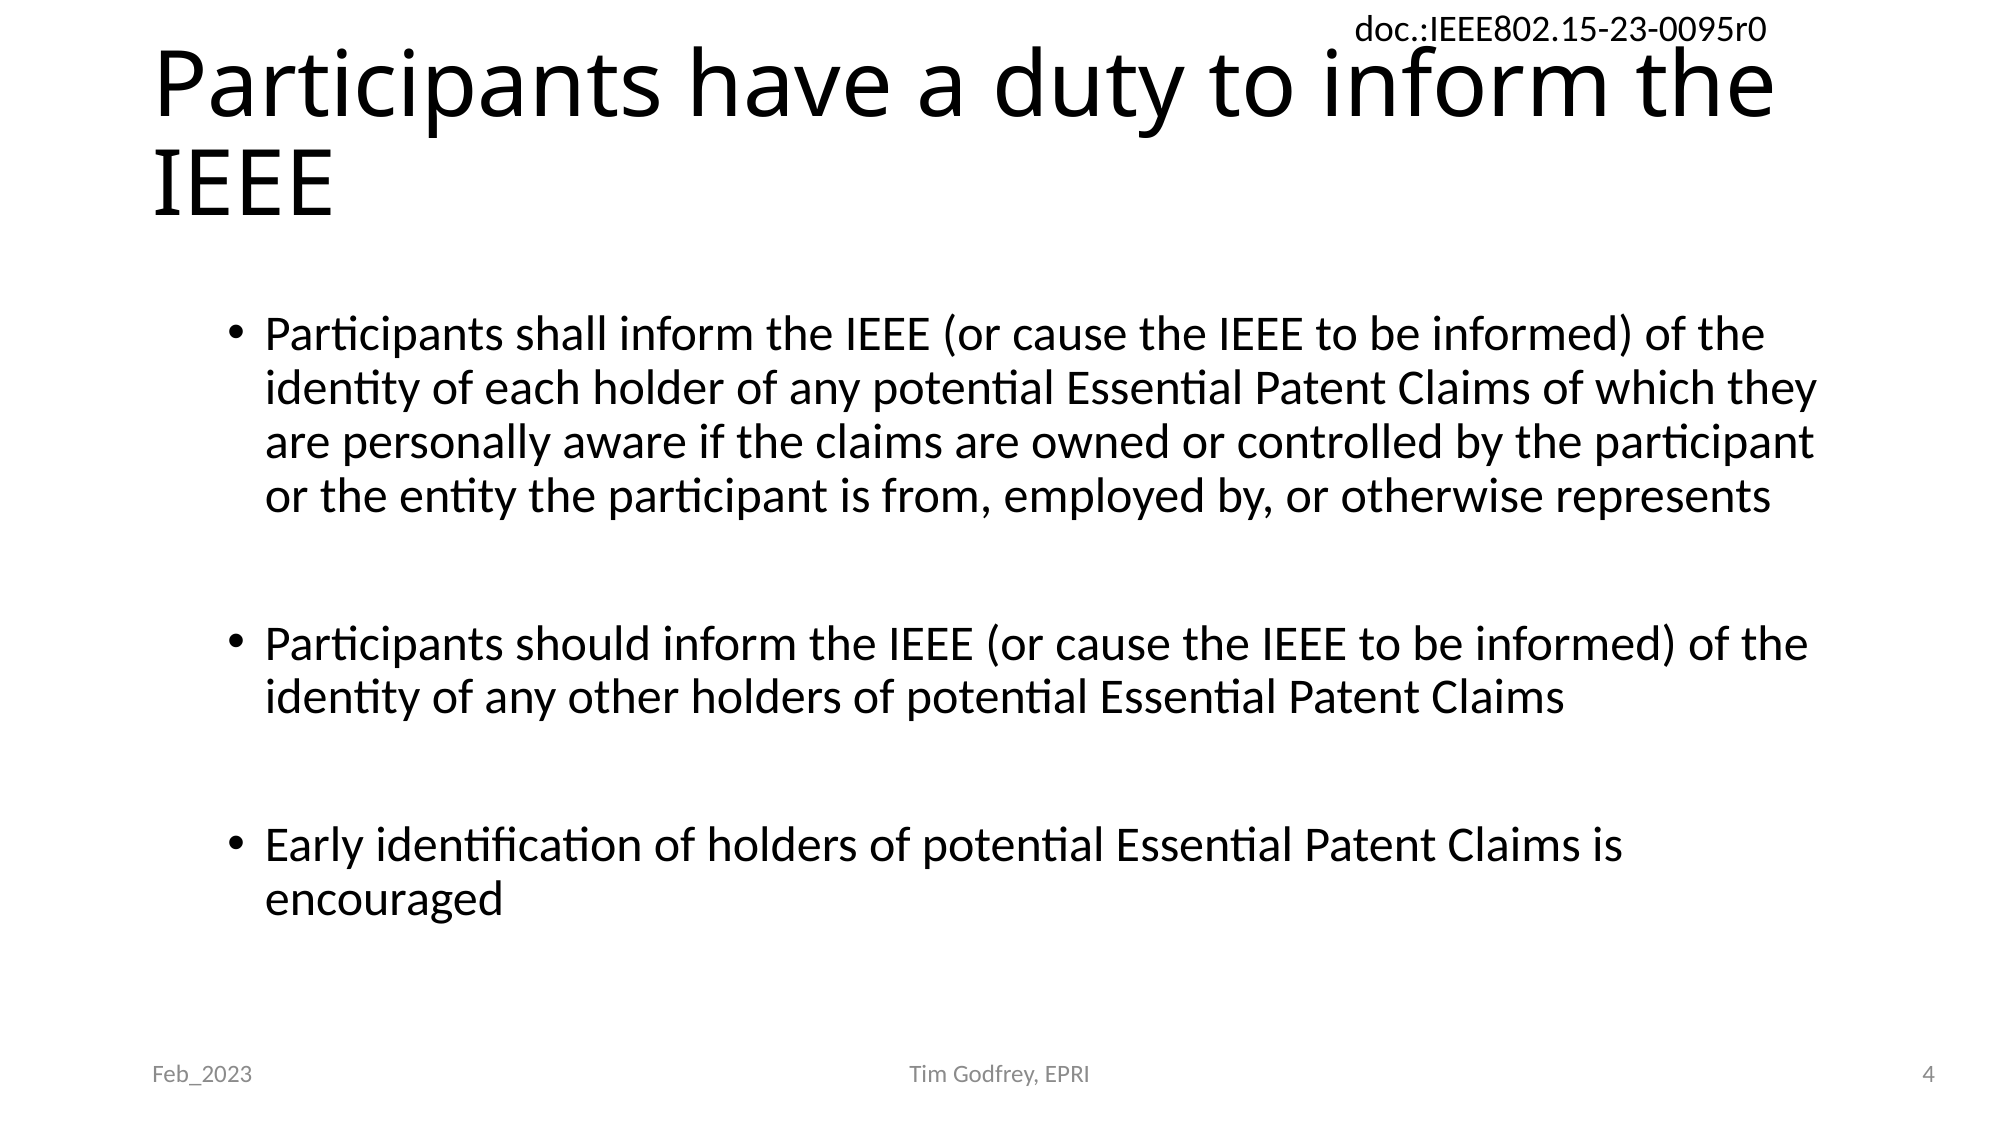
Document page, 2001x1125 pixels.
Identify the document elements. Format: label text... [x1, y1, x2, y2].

list Participants shall inform the IEEE (or cause the IEEE to be informed) of the identity of each holder of any potential Essential Patent Claims of which they are personally aware if the claims are owned or controlled by the participant or the entity the participant is from, employed by, or otherwise represents Participants should inform the IEEE (or cause the IEEE to be informed) of the identity of any other holders of potential Essential Patent Claims Early identification of holders of potential Essential Patent Claims is encouraged [137, 299, 1863, 1014]
slide_number Feb_2023 [137, 1042, 588, 1103]
footer Tim Godfrey, EPRI [662, 1042, 1338, 1103]
slide_number 4 [1462, 1042, 1950, 1103]
title Participants have a duty to inform the IEEE [137, 59, 1863, 213]
